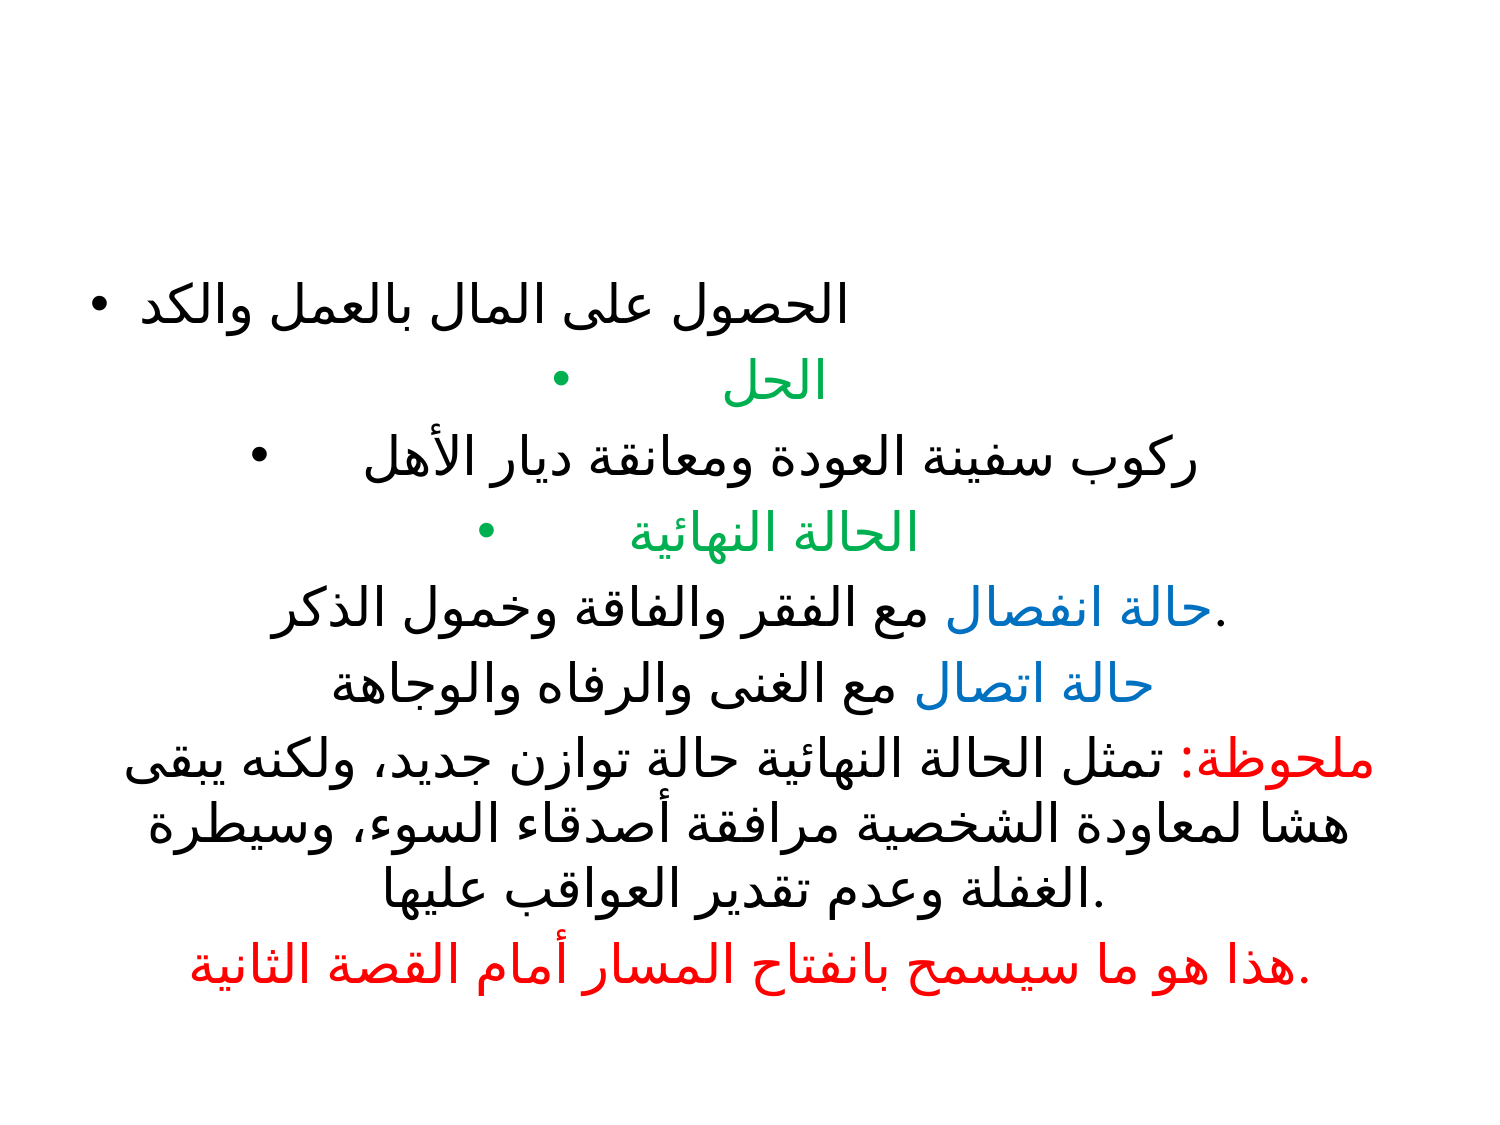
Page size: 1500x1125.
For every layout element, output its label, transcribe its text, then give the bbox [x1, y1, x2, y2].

list الحصول على المال بالعمل والكد الحل ركوب سفينة العودة ومعانقة ديار الأهل الحالة النهائية حالة انفصال مع الفقر والفاقة وخمول الذكر. حالة اتصال مع الغنى والرفاه والوجاهة ملحوظة: تمثل الحالة النهائية حالة توازن جديد، ولكنه يبقى هشا لمعاودة الشخصية مرافقة أصدقاء السوء، وسيطرة الغفلة وعدم تقدير العواقب عليها. هذا هو ما سيسمح بانفتاح المسار أمام القصة الثانية. [75, 262, 1425, 1005]
